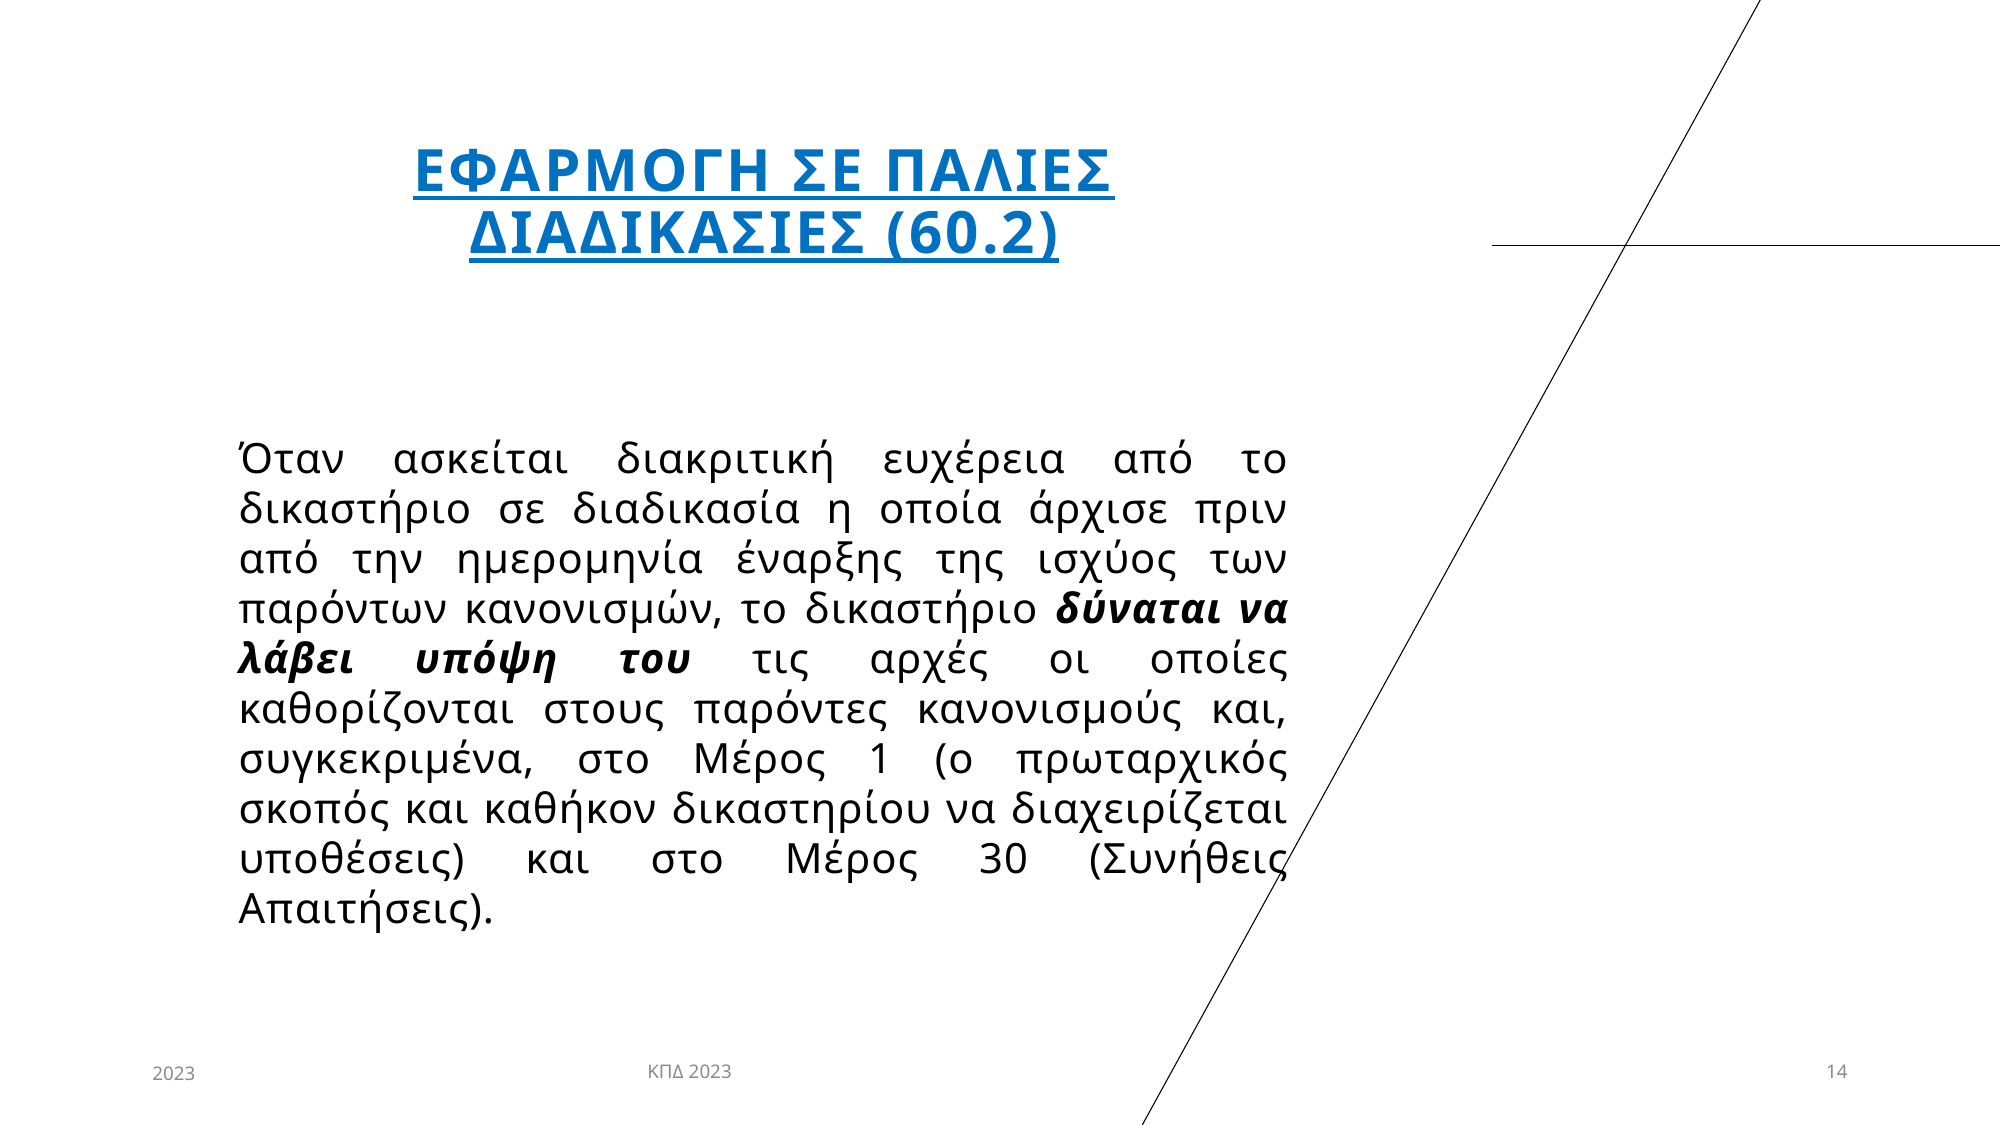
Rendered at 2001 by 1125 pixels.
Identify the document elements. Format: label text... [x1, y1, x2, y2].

title Εφαρμογη σε παλιεσ διαδικασιεσ (60.2) [223, 76, 1305, 275]
slide_number 2023 [137, 1042, 338, 1103]
list Όταν ασκείται διακριτική ευχέρεια από το δικαστήριο σε διαδικασία η οποία άρχισε πριν από την ημερομηνία έναρξης της ισχύoς των παρόντων κανονισμών, το δικαστήριο δύναται να λάβει υπόψη του τις αρχές οι οποίες καθορίζονται στους παρόντες κανονισμούς και, συγκεκριμένα, στο Μέρος 1 (ο πρωταρχικός σκοπός και καθήκον δικαστηρίου να διαχειρίζεται υποθέσεις) και στο Μέρος 30 (Συνήθεις Απαιτήσεις). [223, 352, 1305, 972]
footer ΚΠΔ 2023 [404, 1042, 975, 1103]
slide_number 14 [1412, 1042, 1863, 1103]
